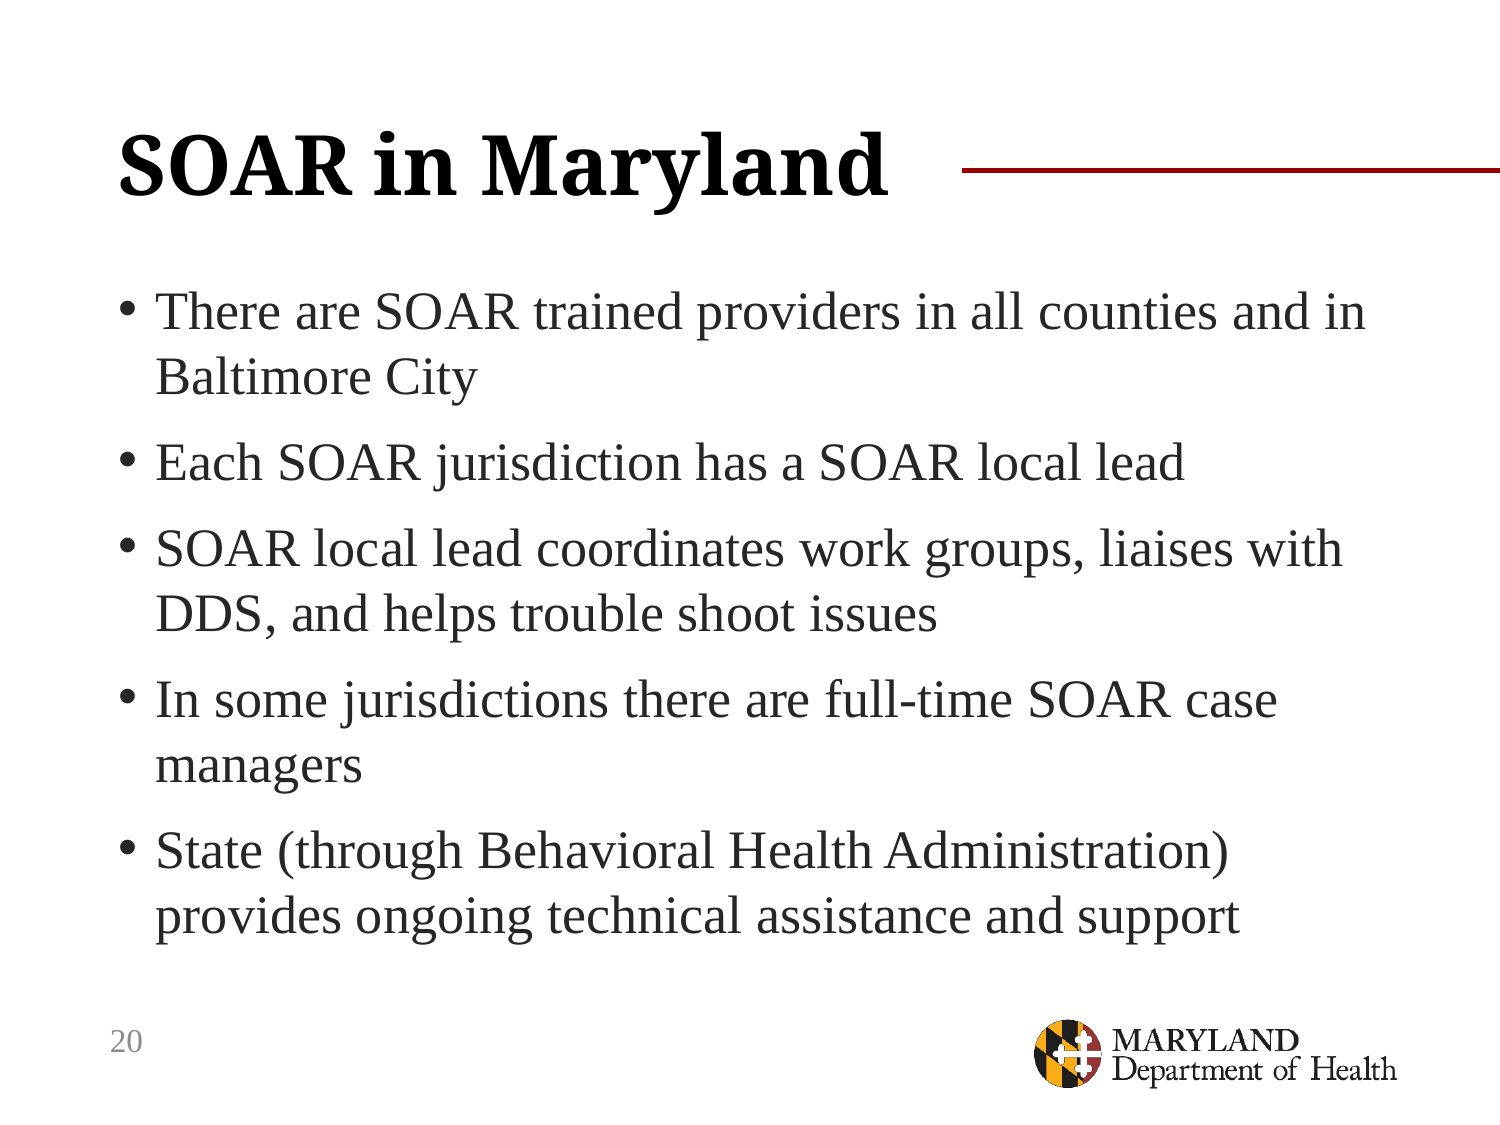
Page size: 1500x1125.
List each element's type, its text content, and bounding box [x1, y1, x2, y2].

list There are SOAR trained providers in all counties and in Baltimore City Each SOAR jurisdiction has a SOAR local lead SOAR local lead coordinates work groups, liaises with DDS, and helps trouble shoot issues In some jurisdictions there are full-time SOAR case managers State (through Behavioral Health Administration) provides ongoing technical assistance and support [103, 267, 1397, 982]
title SOAR in Maryland [103, 59, 1397, 267]
slide_number 20 [94, 1009, 177, 1070]
picture [1029, 1013, 1397, 1089]
